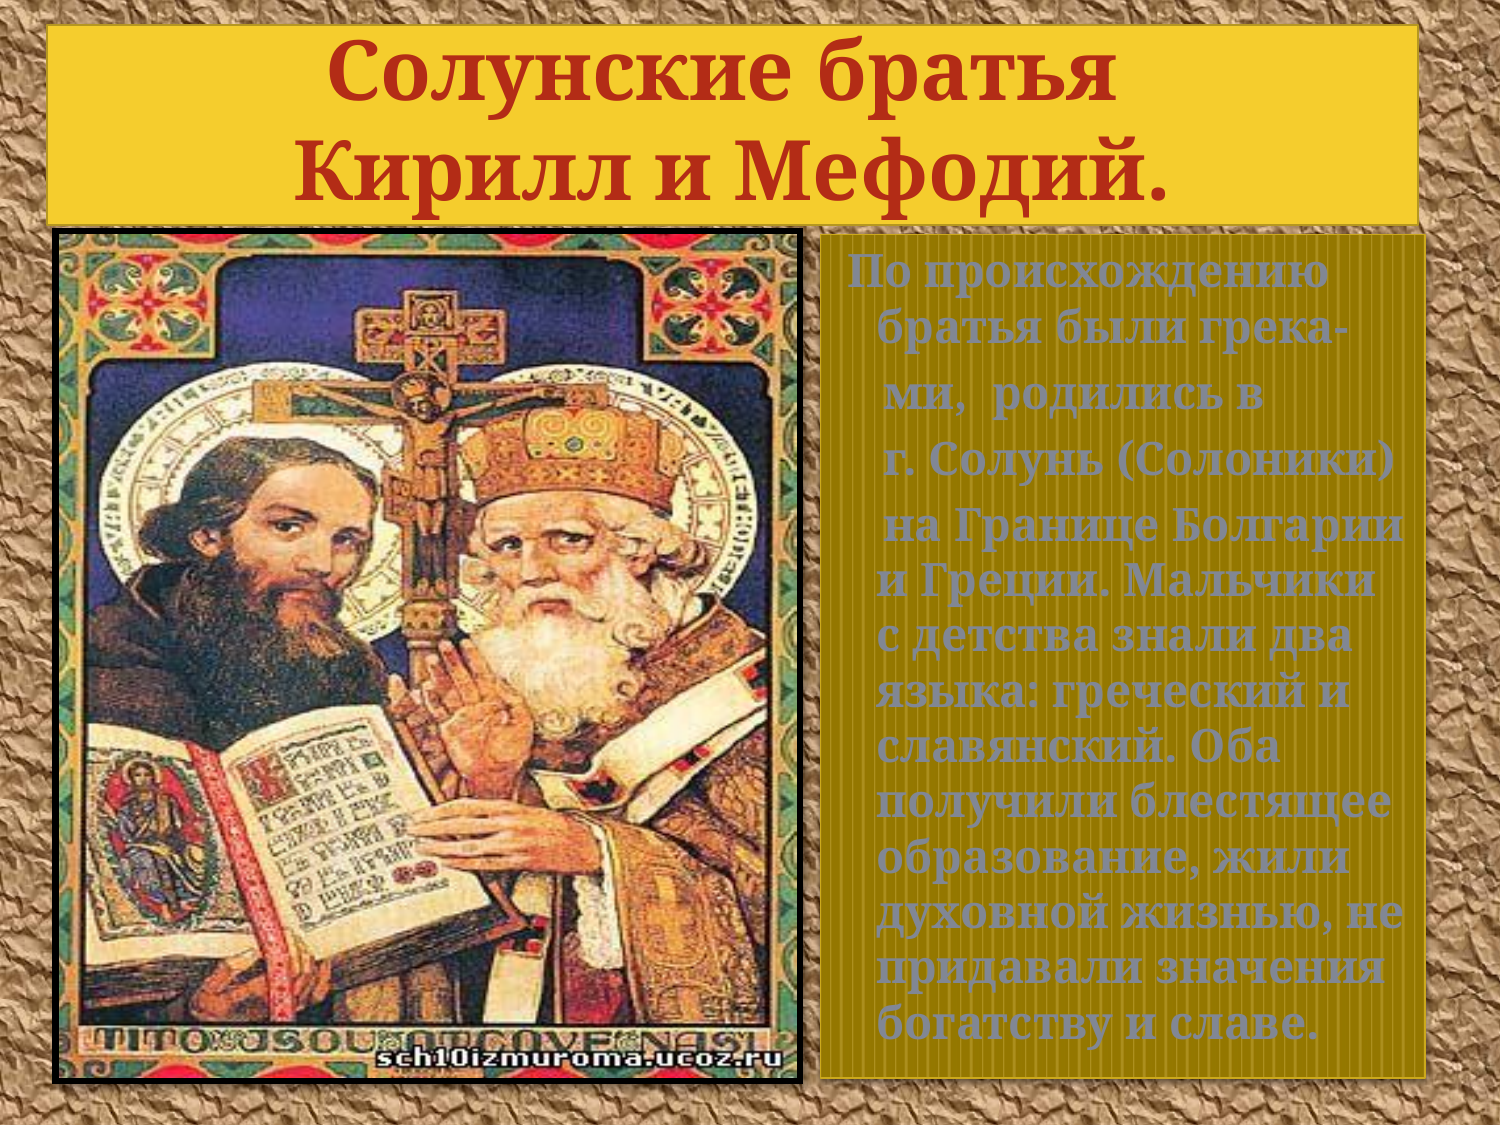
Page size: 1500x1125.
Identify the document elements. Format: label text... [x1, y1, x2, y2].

picture [0, 0, 1500, 1125]
list По происхождению братья были грека- ми, родились в г. Солунь (Солоники) на Границе Болгарии и Греции. Мальчики с детства знали два языка: греческий и славянский. Оба получили блестящее образование, жили духовной жизнью, не придавали значения богатству и славе. [820, 234, 1426, 1079]
title Солунские братья Кирилл и Мефодий. [46, 24, 1419, 226]
